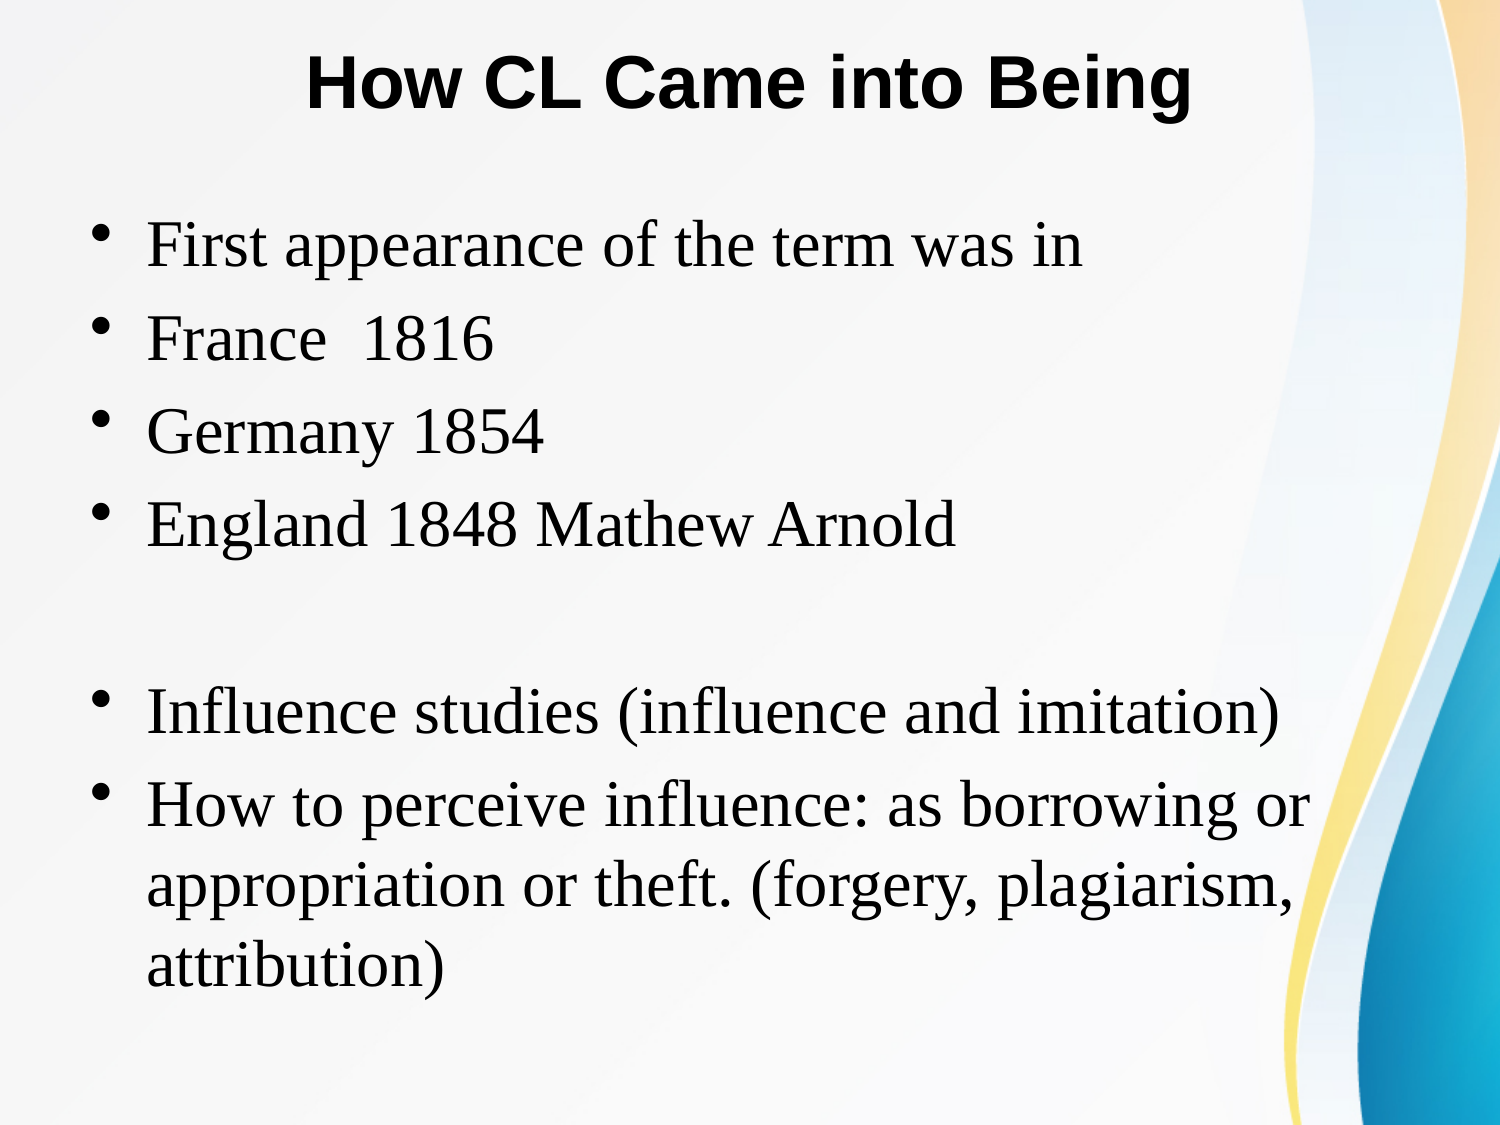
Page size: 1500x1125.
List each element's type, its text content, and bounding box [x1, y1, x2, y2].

picture [0, 0, 1500, 1125]
list First appearance of the term was in France 1816 Germany 1854 England 1848 Mathew Arnold Influence studies (influence and imitation) How to perceive influence: as borrowing or appropriation or theft. (forgery, plagiarism, attribution) [74, 192, 1426, 1006]
title How CL Came into Being [74, 30, 1426, 127]
